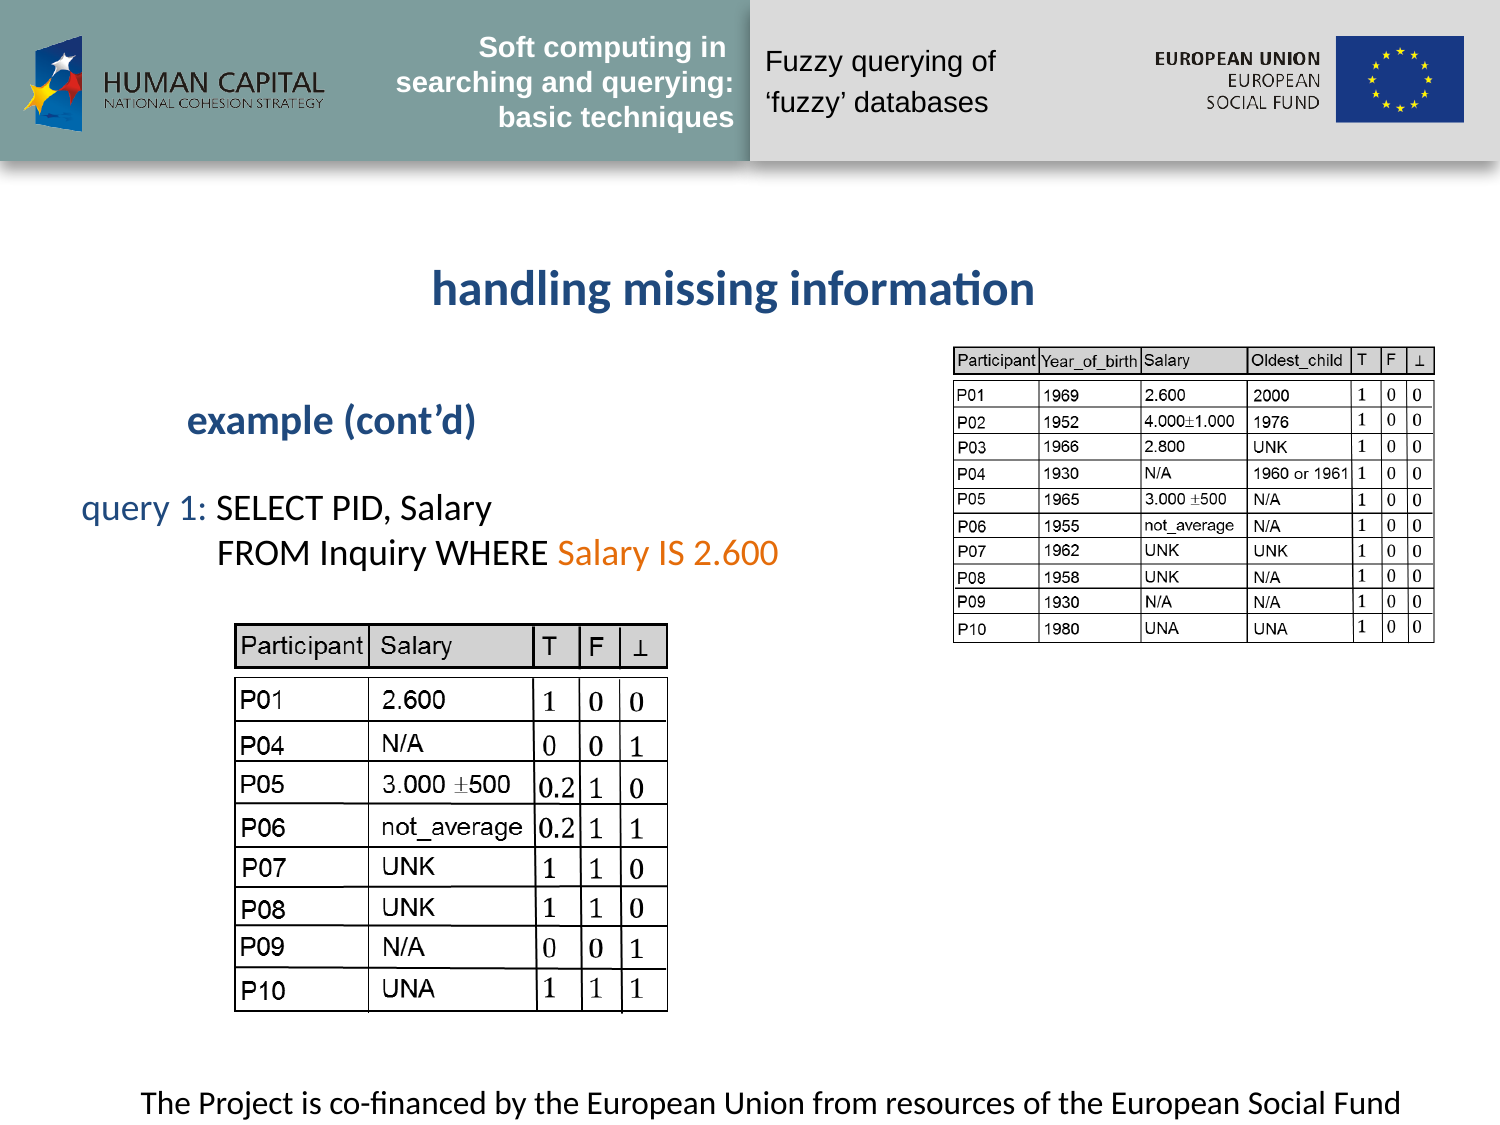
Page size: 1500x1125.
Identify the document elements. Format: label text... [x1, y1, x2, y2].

text_box query 1: SELECT PID, Salary FROM Inquiry WHERE Salary IS 2.600 [66, 475, 795, 581]
text_box The Project is co-financed by the European Union from resources of the European Social Fund [125, 1073, 1418, 1125]
text_box handling missing information [416, 247, 1051, 323]
picture [946, 344, 1436, 649]
title Soft computing in searching and querying: basic techniques [0, 0, 750, 161]
picture [15, 23, 326, 133]
picture [1154, 36, 1465, 123]
text_box example (cont’d) [172, 385, 493, 451]
list Fuzzy querying of ‘fuzzy’ databases [750, 0, 1500, 161]
picture [223, 620, 668, 1022]
